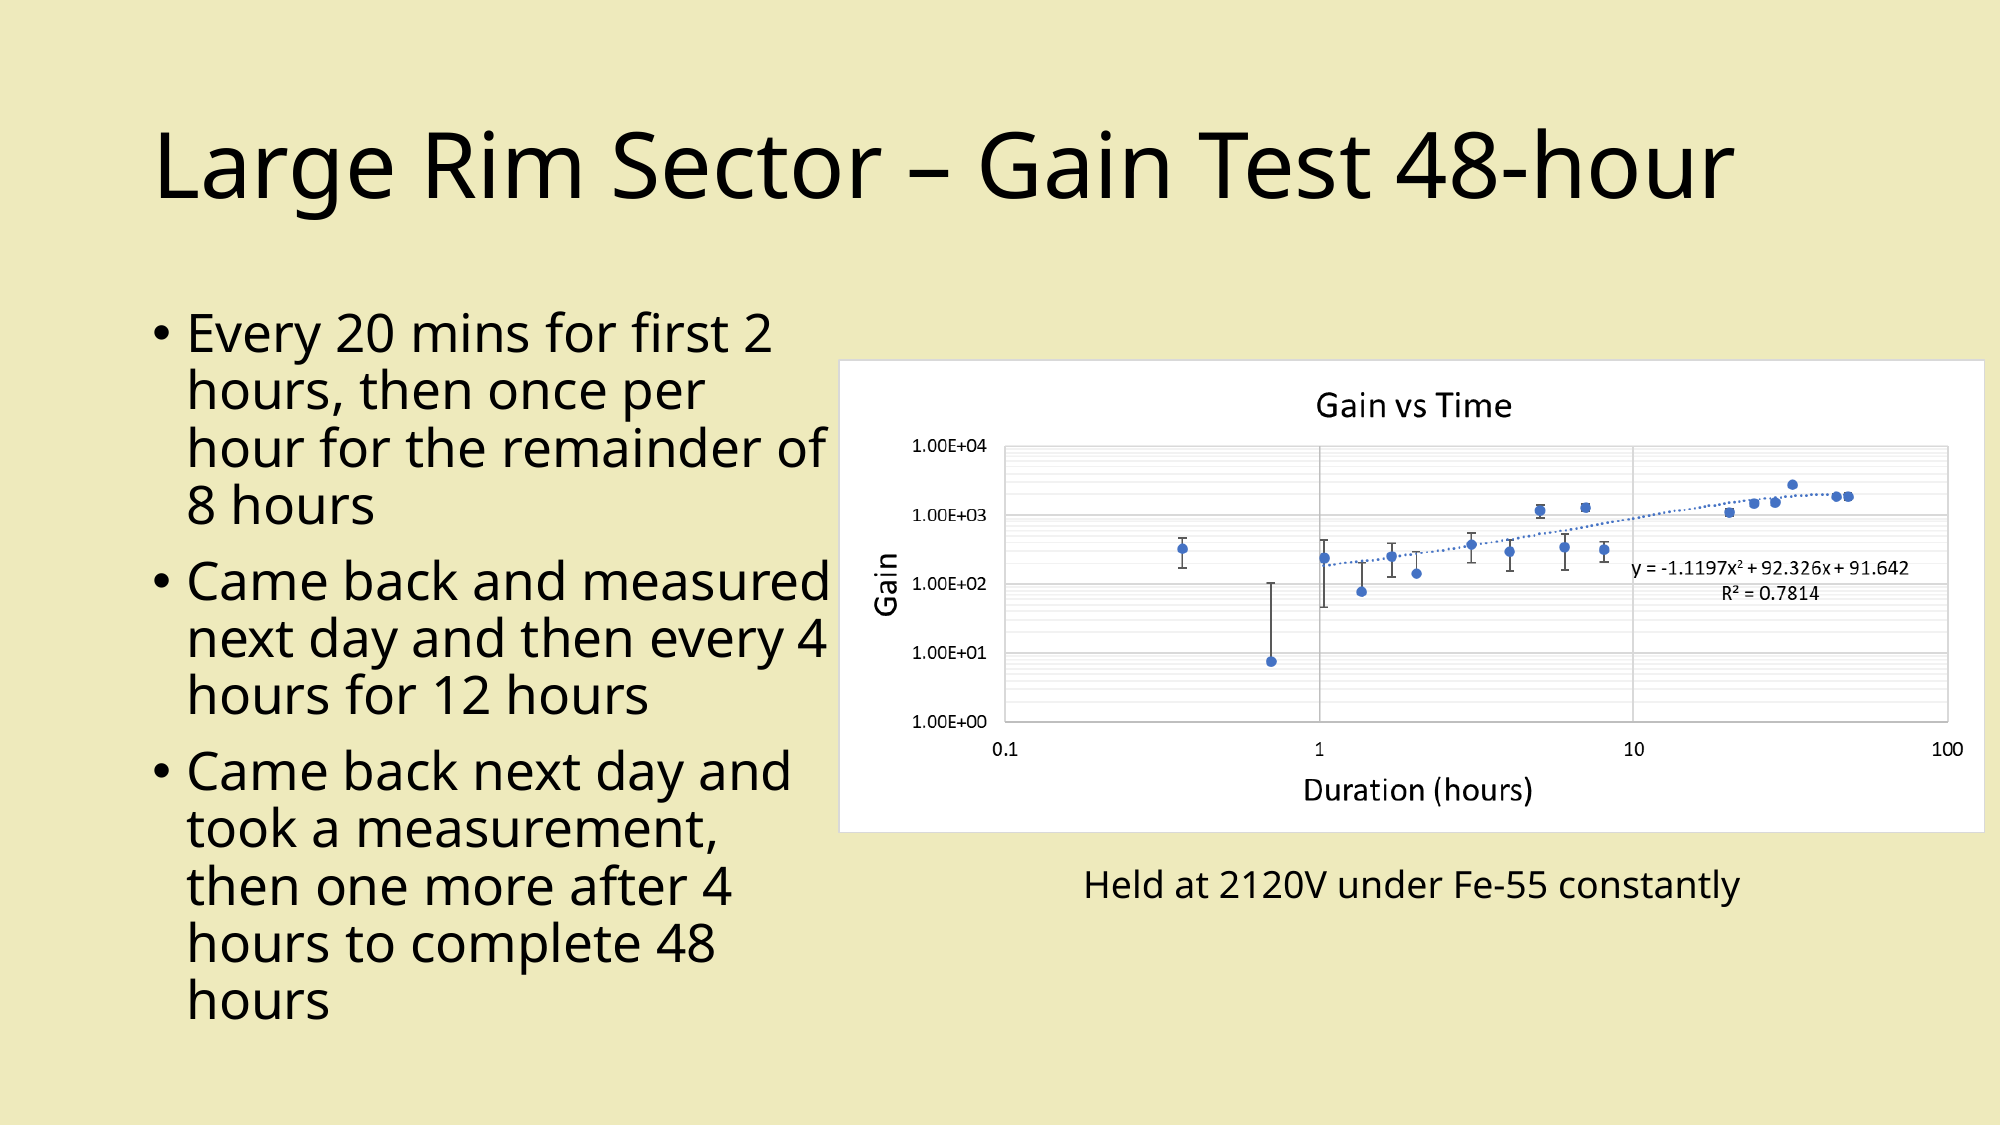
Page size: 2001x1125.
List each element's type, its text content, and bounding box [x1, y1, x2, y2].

text_box Held at 2120V under Fe-55 constantly [872, 853, 1952, 913]
list Every 20 mins for first 2 hours, then once per hour for the remainder of 8 hours Came back and measured next day and then every 4 hours for 12 hours Came back next day and took a measurement, then one more after 4 hours to complete 48 hours [137, 299, 851, 1088]
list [838, 359, 1985, 833]
title Large Rim Sector – Gain Test 48-hour [137, 59, 1863, 278]
